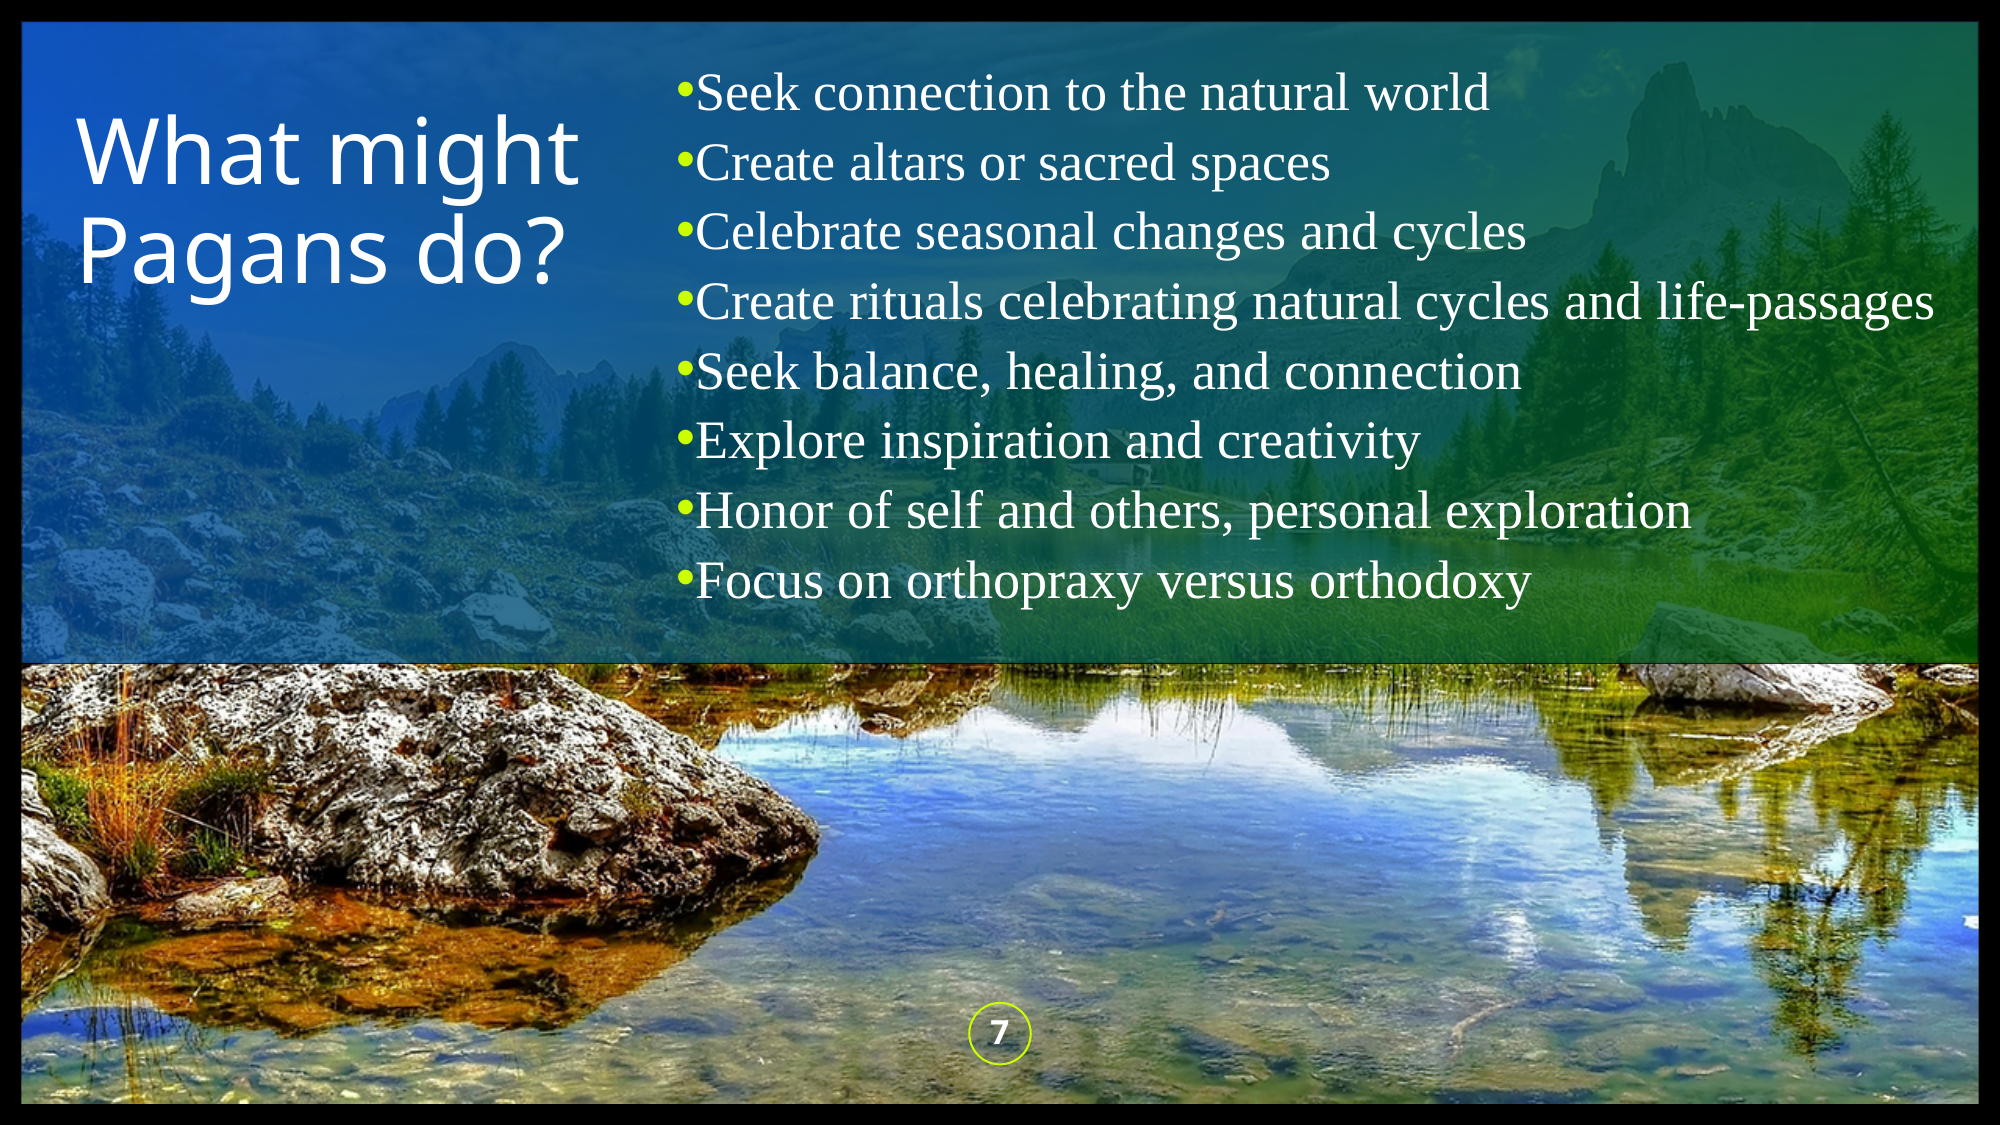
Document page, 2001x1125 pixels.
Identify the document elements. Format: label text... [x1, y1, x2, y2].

title What might Pagans do? [60, 63, 661, 345]
slide_number 7 [954, 1003, 1045, 1064]
picture [21, 21, 1979, 1104]
list Seek connection to the natural world Create altars or sacred spaces Celebrate seasonal changes and cycles Create rituals celebrating natural cycles and life-passages Seek balance, healing, and connection Explore inspiration and creativity Honor of self and others, personal exploration Focus on orthopraxy versus orthodoxy [661, 44, 1973, 645]
